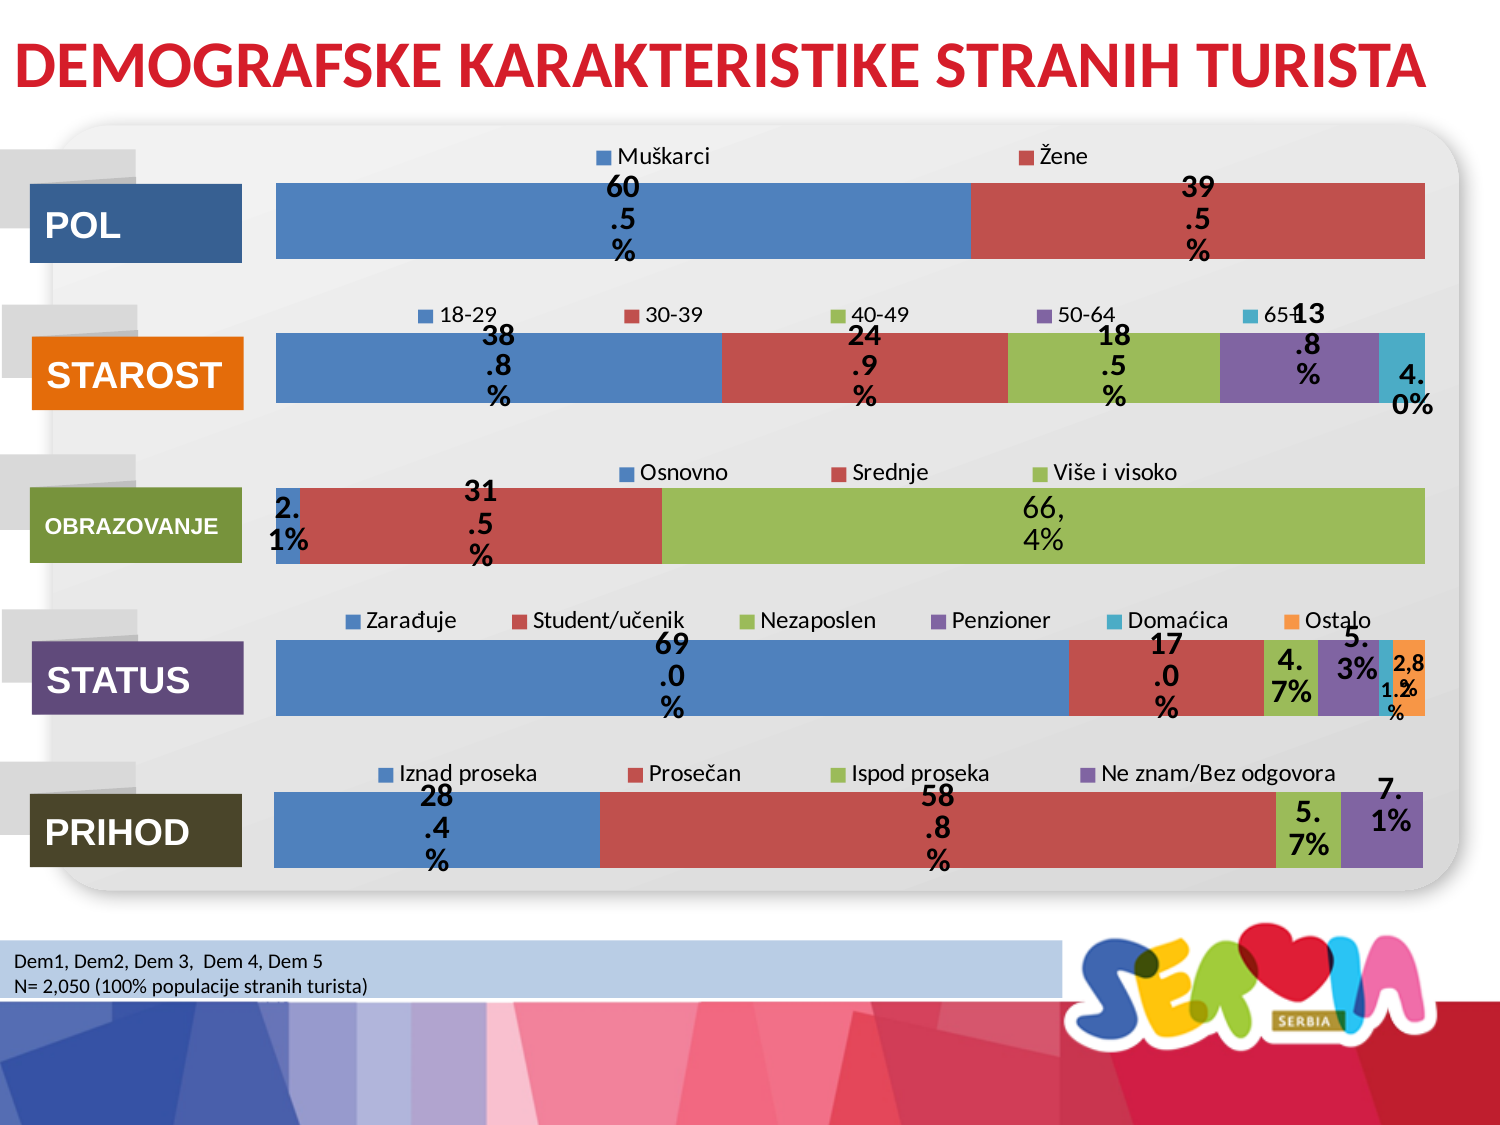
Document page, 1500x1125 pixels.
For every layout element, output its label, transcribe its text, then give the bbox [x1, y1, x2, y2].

picture [0, 912, 1500, 1125]
text_box DEMOGRAFSKE KARAKTERISTIKE STRANIH TURISTA [0, 0, 1500, 138]
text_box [0, 125, 1460, 894]
text_box Dem1, Dem2, Dem 3, Dem 4, Dem 5 N= 2,050 (100% populacije stranih turista) [0, 940, 1063, 998]
